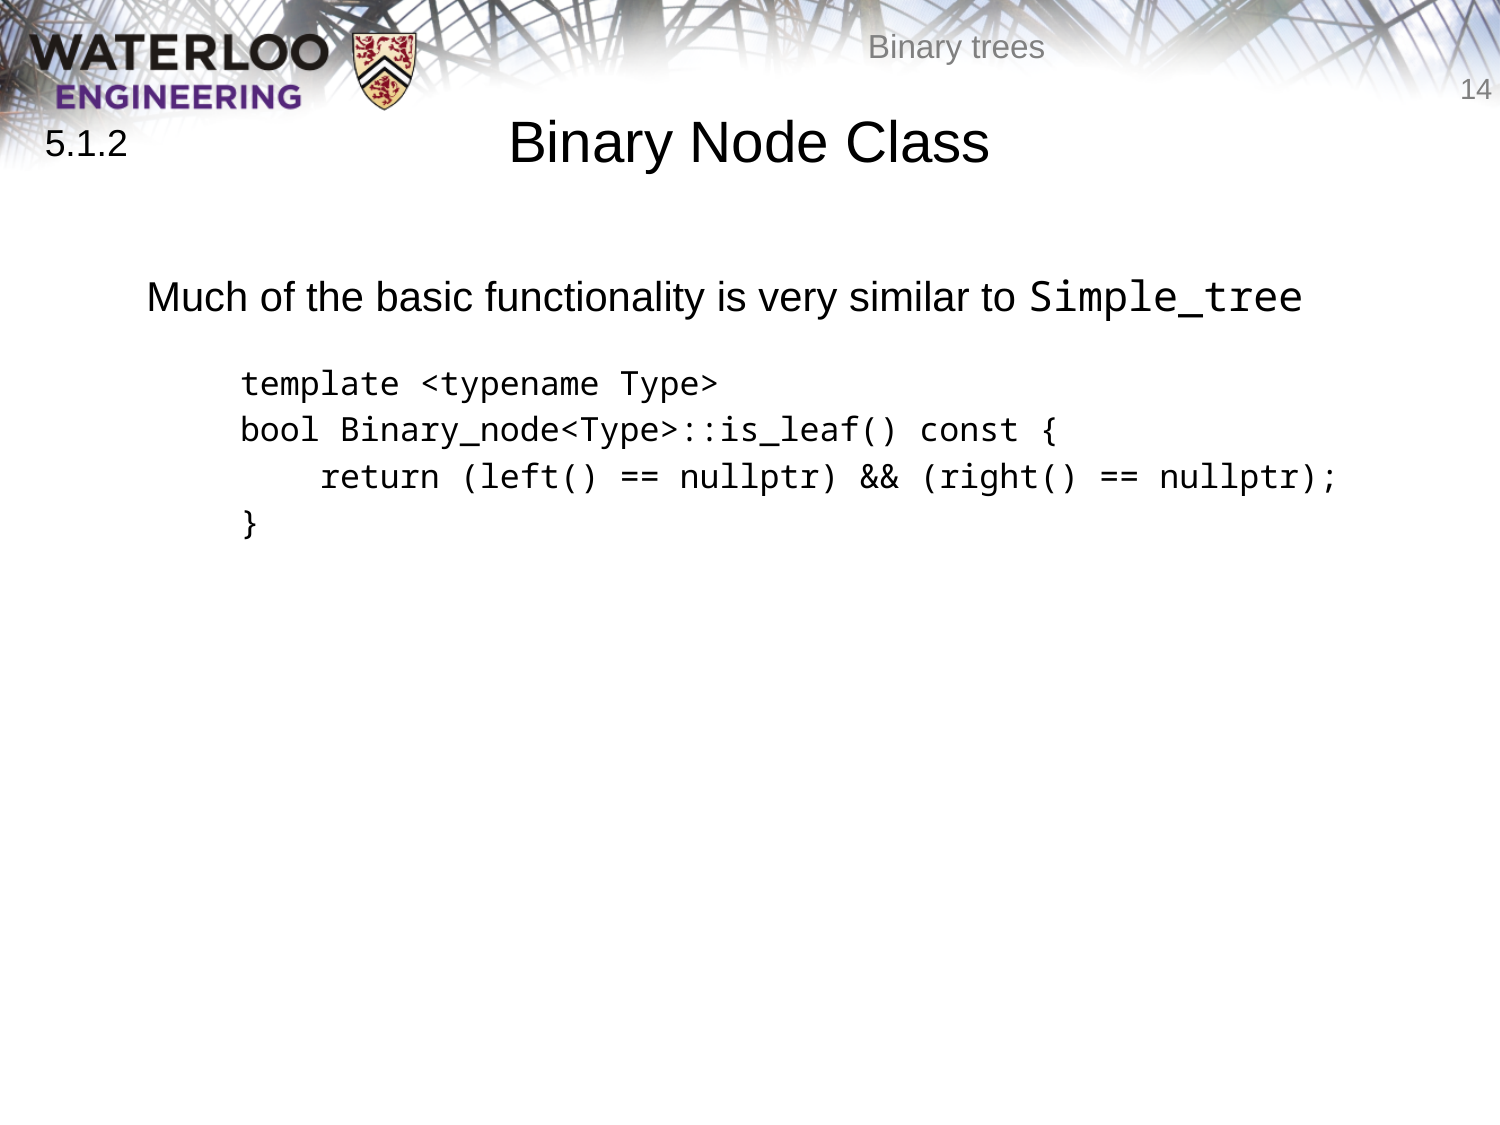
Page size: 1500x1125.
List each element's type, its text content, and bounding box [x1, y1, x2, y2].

list Much of the basic functionality is very similar to Simple_tree template <typename Type> bool Binary_node<Type>::is_leaf() const { return (left() == nullptr) && (right() == nullptr); } [74, 262, 1426, 1006]
title Binary Node Class [74, 44, 1426, 233]
text_box 5.1.2 [30, 111, 143, 172]
picture [0, 0, 1500, 1125]
